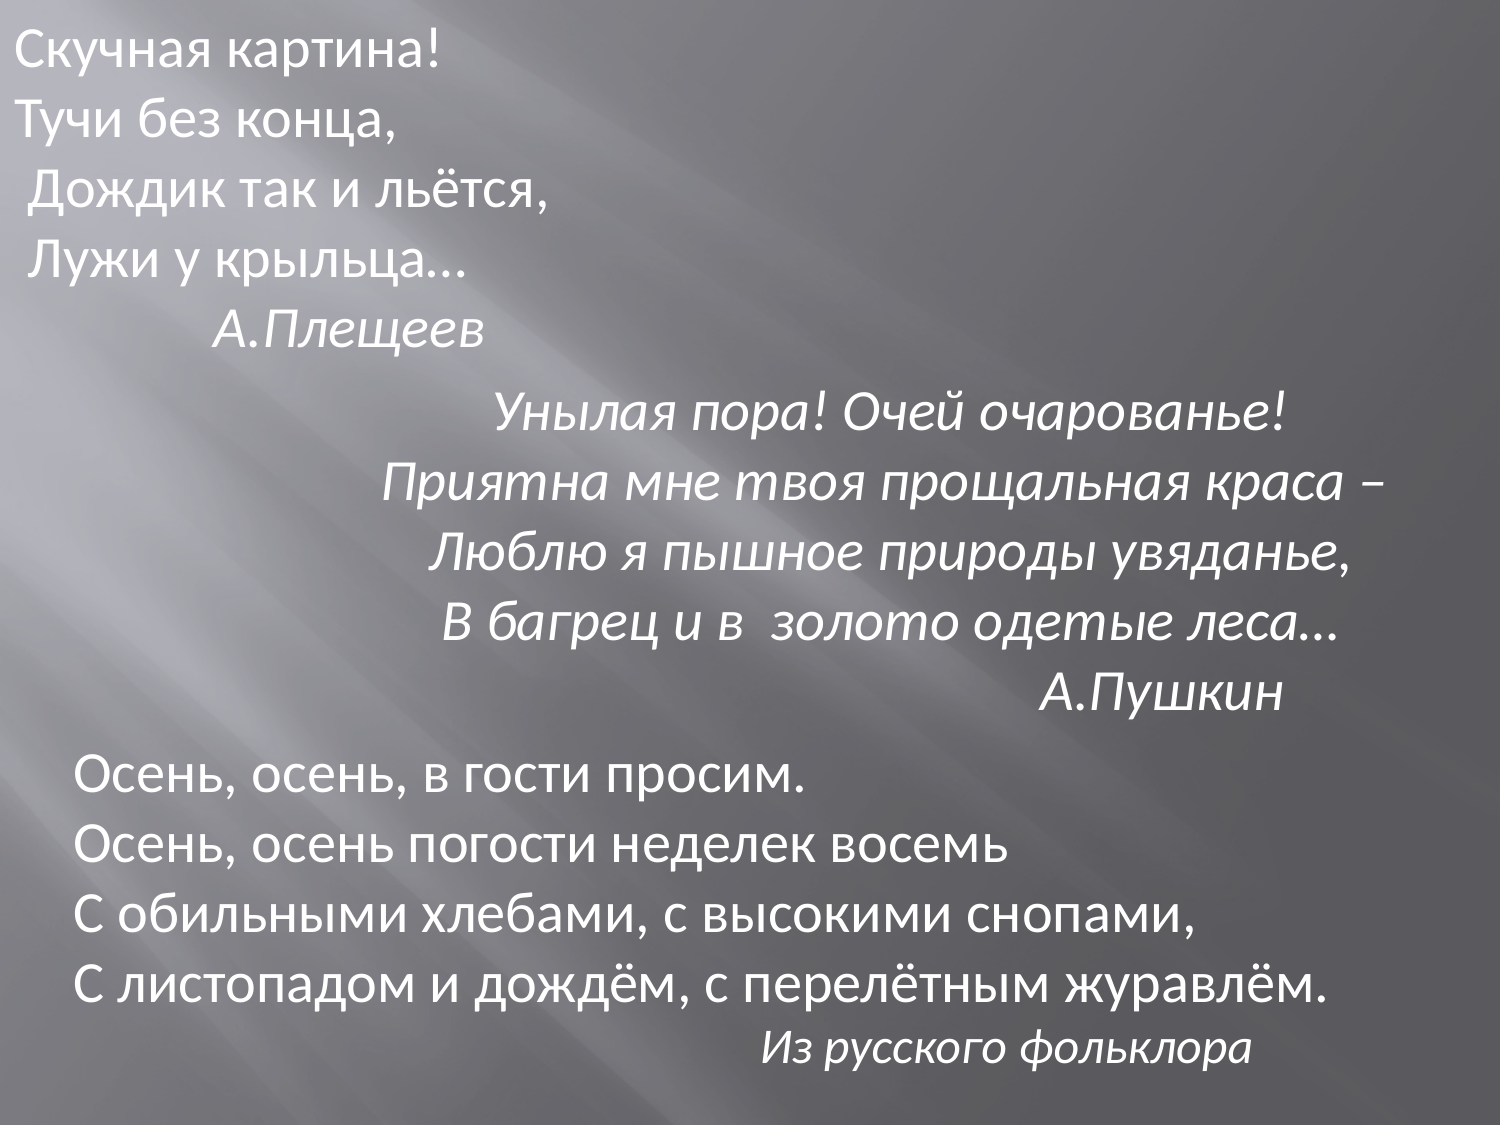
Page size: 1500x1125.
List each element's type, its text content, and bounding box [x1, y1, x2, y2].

text_box Осень, осень, в гости просим. Осень, осень погости неделек восемь С обильными хлебами, с высокими снопами, С листопадом и дождём, с перелётным журавлём. Из русского фольклора [58, 726, 1383, 1082]
text_box Унылая пора! Очей очарованье! Приятна мне твоя прощальная краса – Люблю я пышное природы увяданье, В багрец и в золото одетые леса… А.Пушкин [281, 365, 1500, 730]
text_box Скучная картина! Тучи без конца, Дождик так и льётся, Лужи у крыльца… А.Плещеев [0, 1, 1500, 367]
